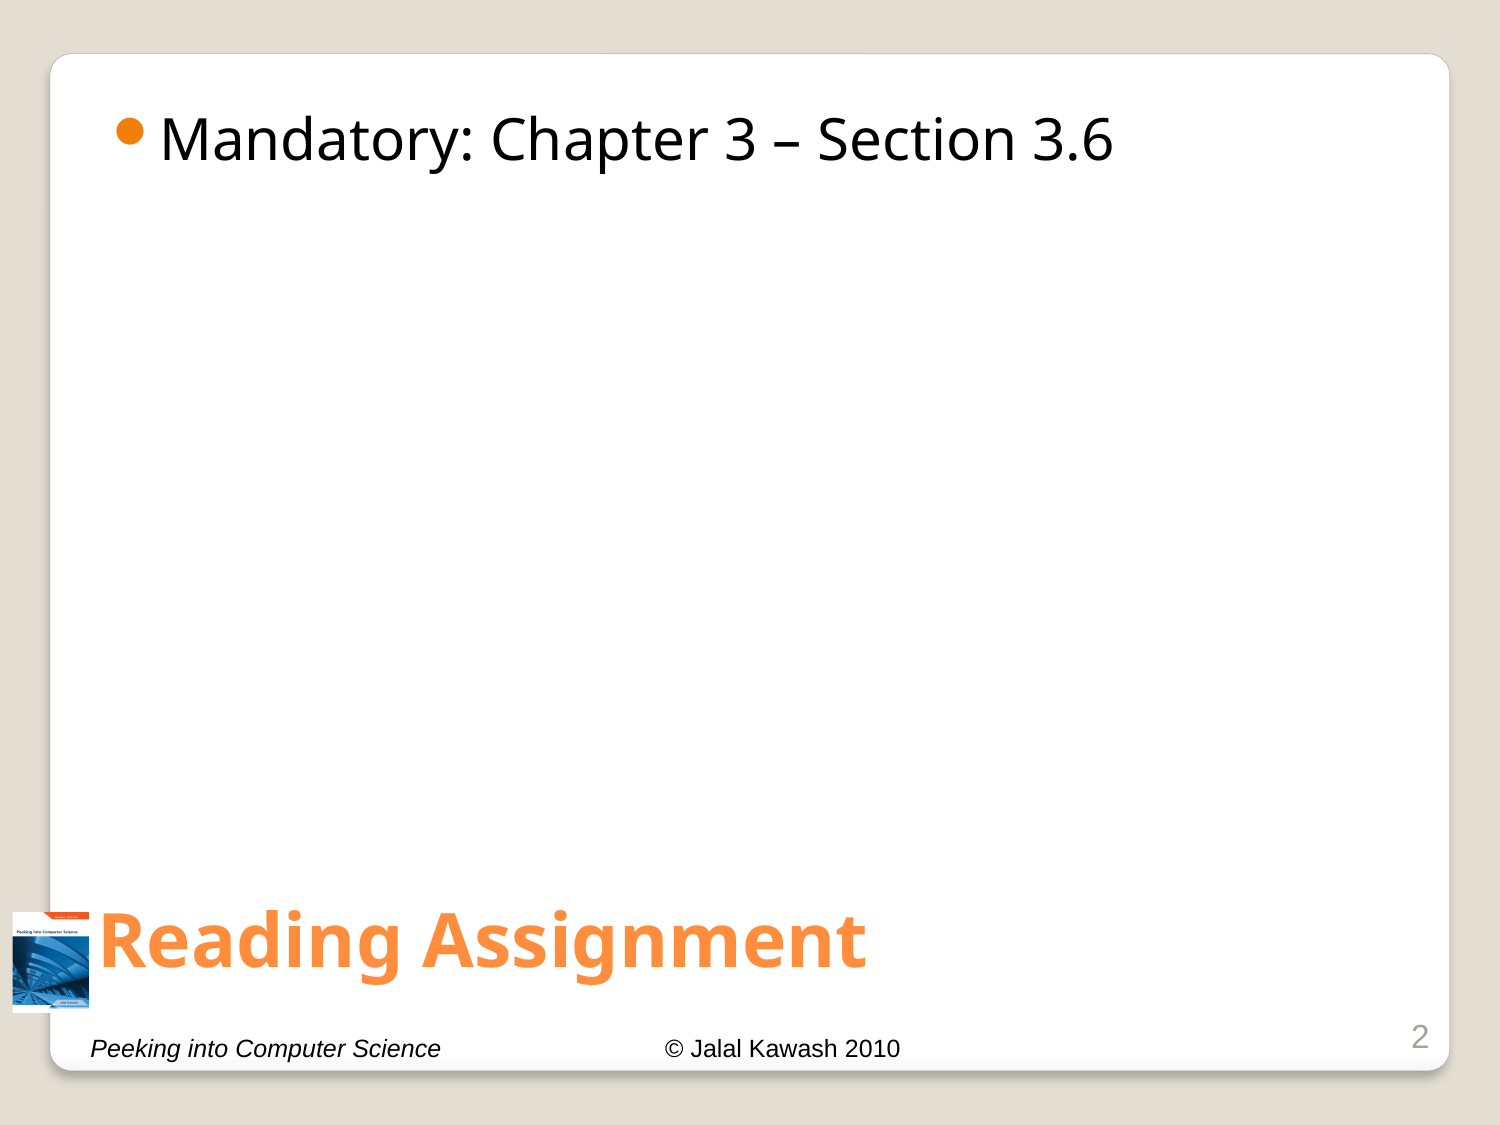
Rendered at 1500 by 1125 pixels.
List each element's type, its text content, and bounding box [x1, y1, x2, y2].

picture [12, 912, 89, 1013]
list Mandatory: Chapter 3 – Section 3.6 [82, 86, 1426, 775]
slide_number 2 [1369, 1002, 1445, 1063]
title Reading Assignment [82, 817, 1425, 991]
